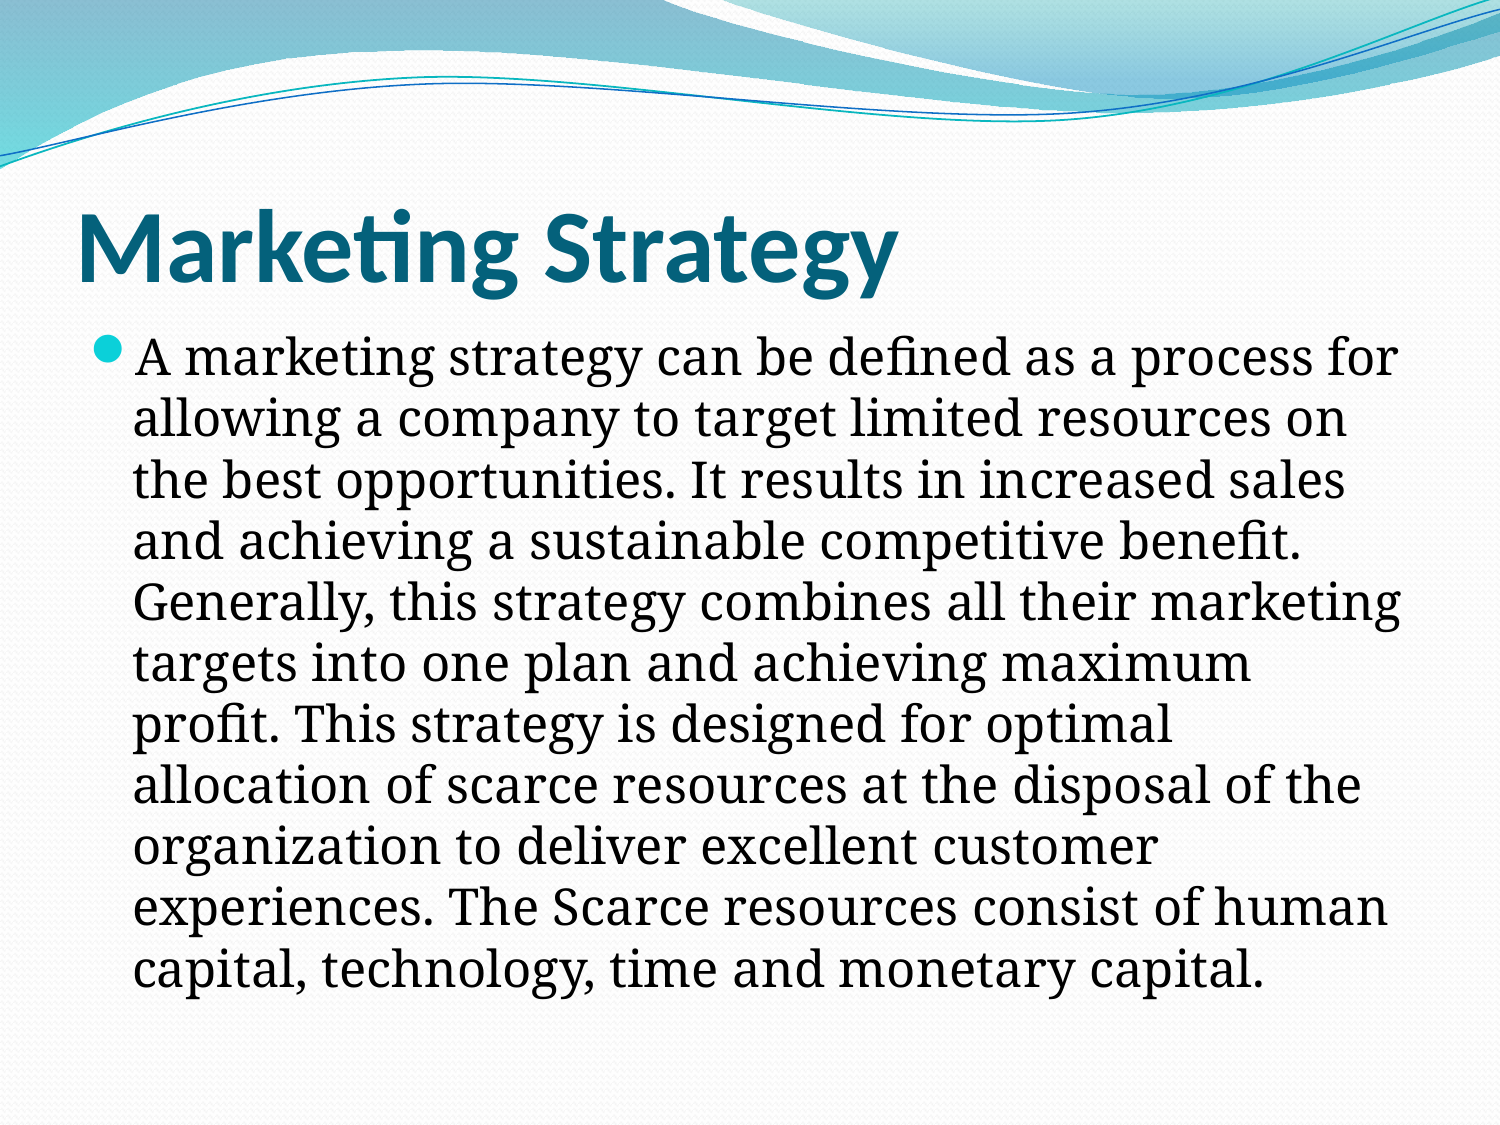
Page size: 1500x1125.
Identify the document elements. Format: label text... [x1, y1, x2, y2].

list A marketing strategy can be defined as a process for allowing a company to target limited resources on the best opportunities. It results in increased sales and achieving a sustainable competitive benefit. Generally, this strategy combines all their marketing targets into one plan and achieving maximum profit. This strategy is designed for optimal allocation of scarce resources at the disposal of the organization to deliver excellent customer experiences. The Scarce resources consist of human capital, technology, time and monetary capital. [75, 317, 1425, 1038]
title Marketing Strategy [75, 115, 1425, 303]
